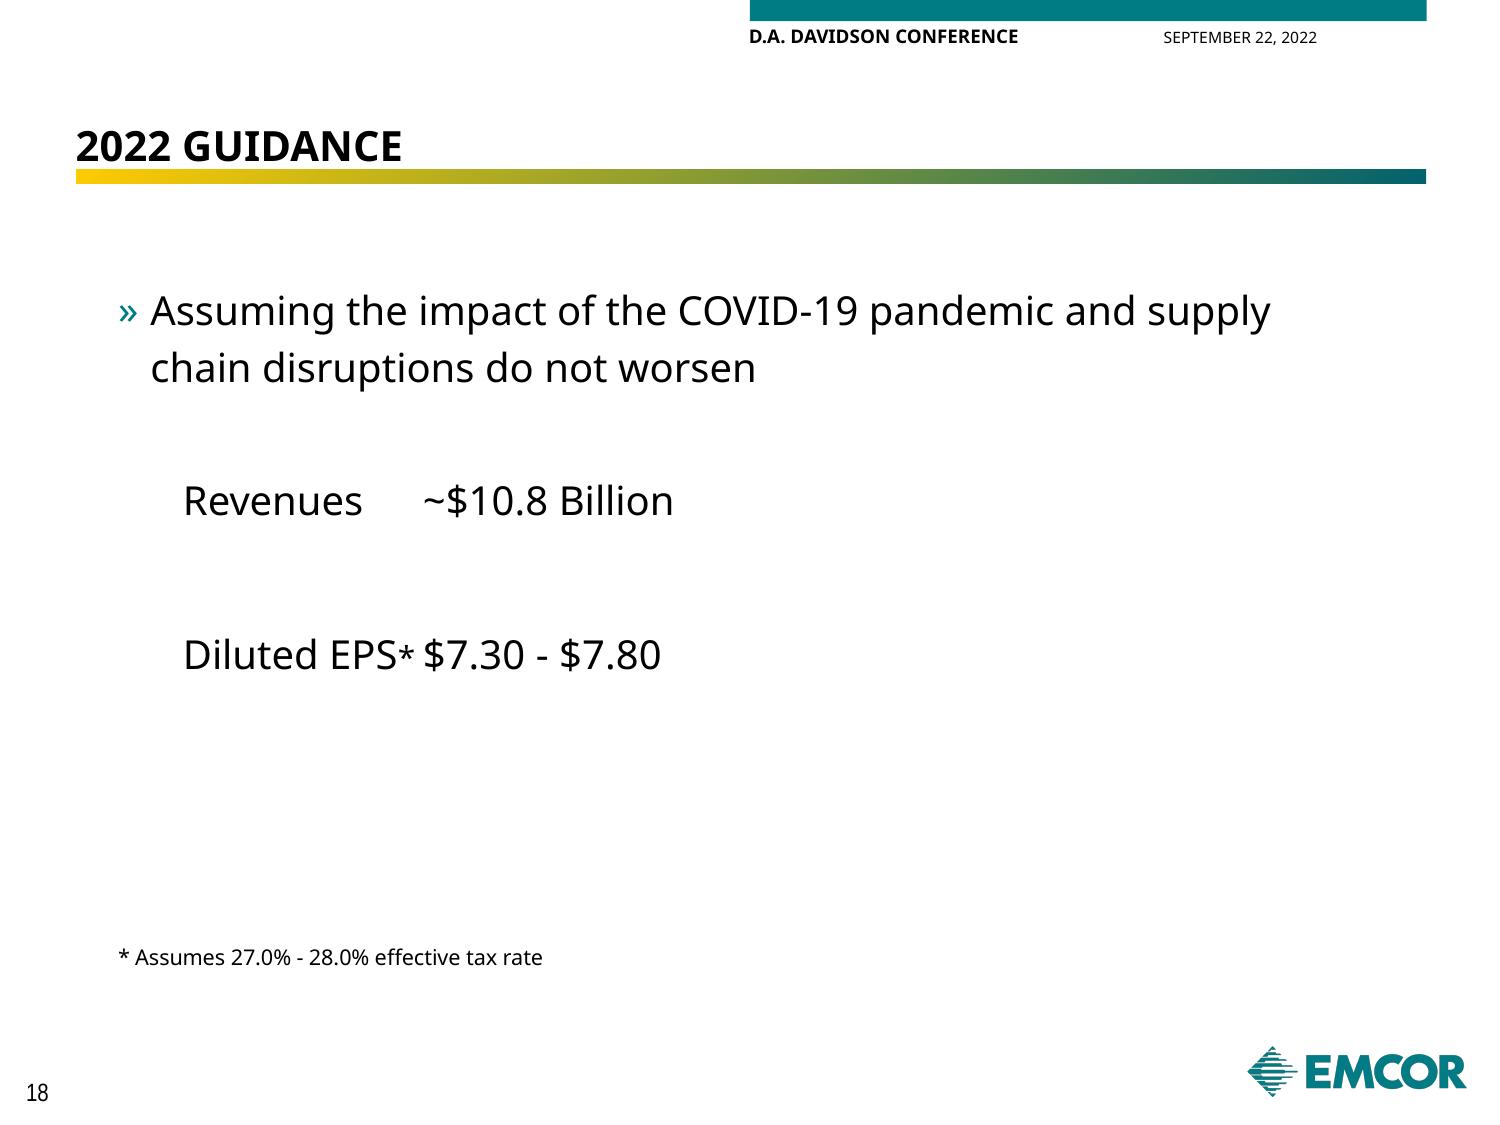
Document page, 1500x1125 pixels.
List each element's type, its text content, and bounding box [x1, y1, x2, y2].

picture [1215, 1013, 1500, 1125]
list Assuming the impact of the COVID-19 pandemic and supply chain disruptions do not worsen Revenues ~$10.8 Billion Diluted EPS* $7.30 - $7.80 * Assumes 27.0% - 28.0% effective tax rate [103, 268, 1397, 983]
title 2022 GUIDANCE [60, 100, 1384, 179]
